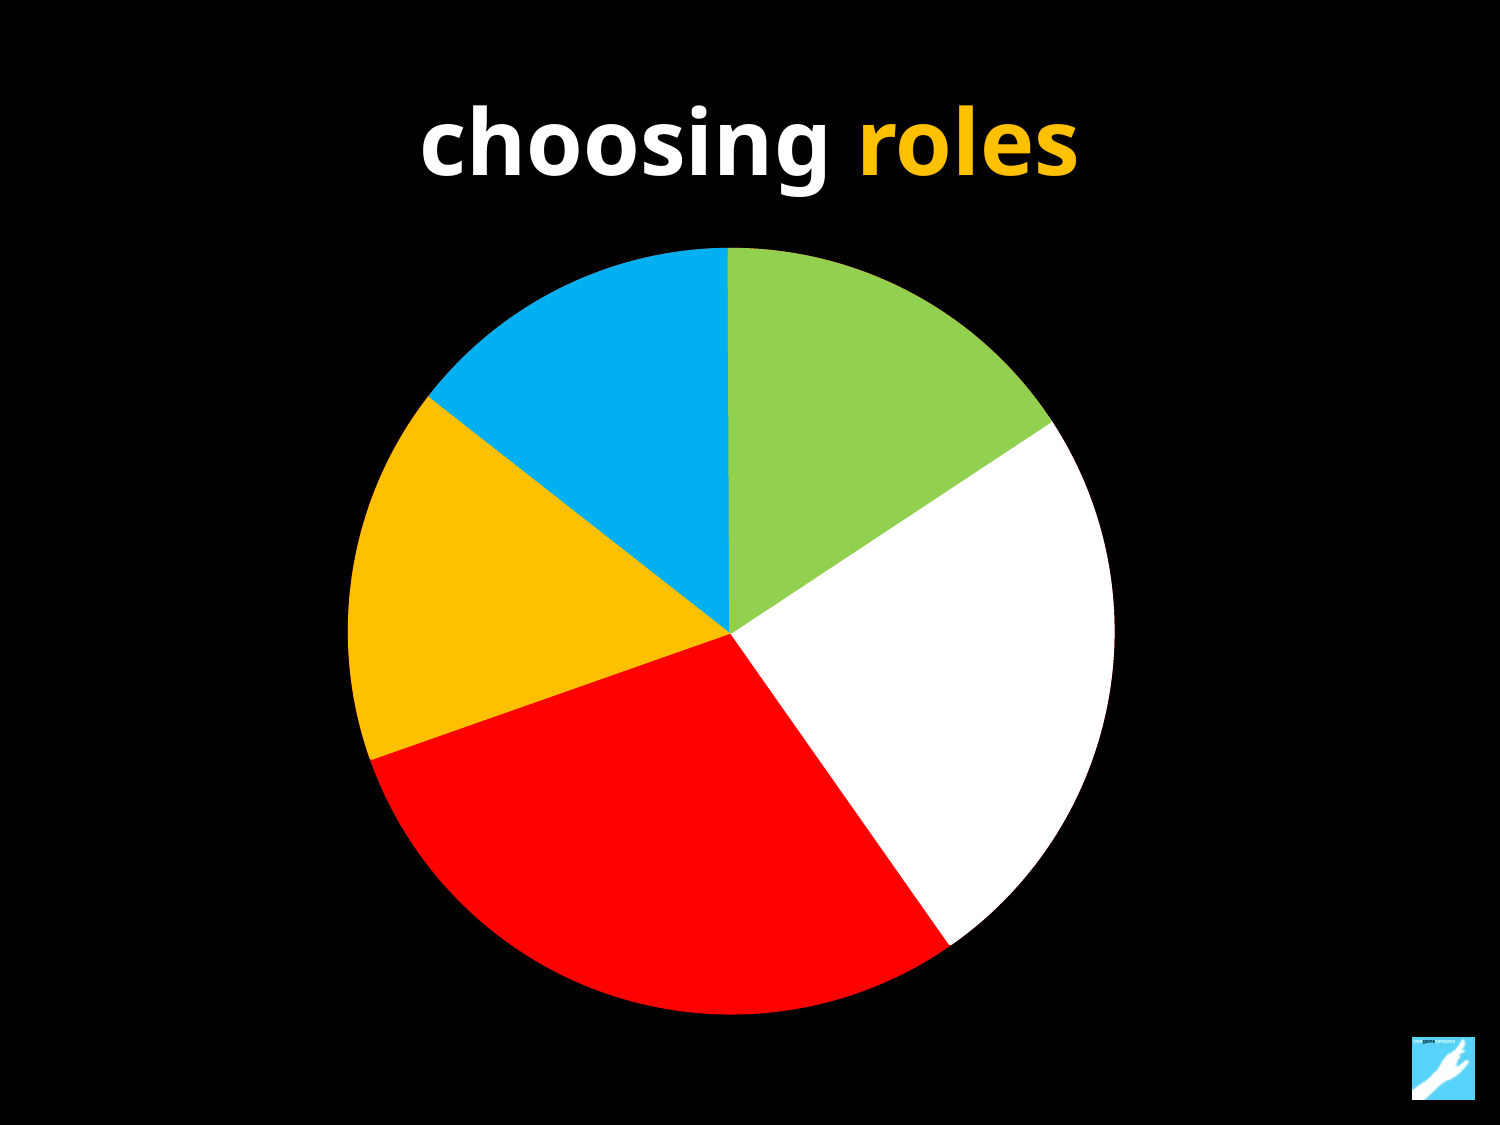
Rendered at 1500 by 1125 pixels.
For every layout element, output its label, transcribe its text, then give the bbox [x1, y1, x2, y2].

text_box [347, 395, 730, 760]
text_box [730, 421, 1115, 946]
picture [1412, 1037, 1475, 1100]
text_box [727, 247, 1052, 634]
text_box [369, 635, 950, 1015]
text_box [429, 247, 729, 633]
title choosing roles [75, 45, 1425, 233]
